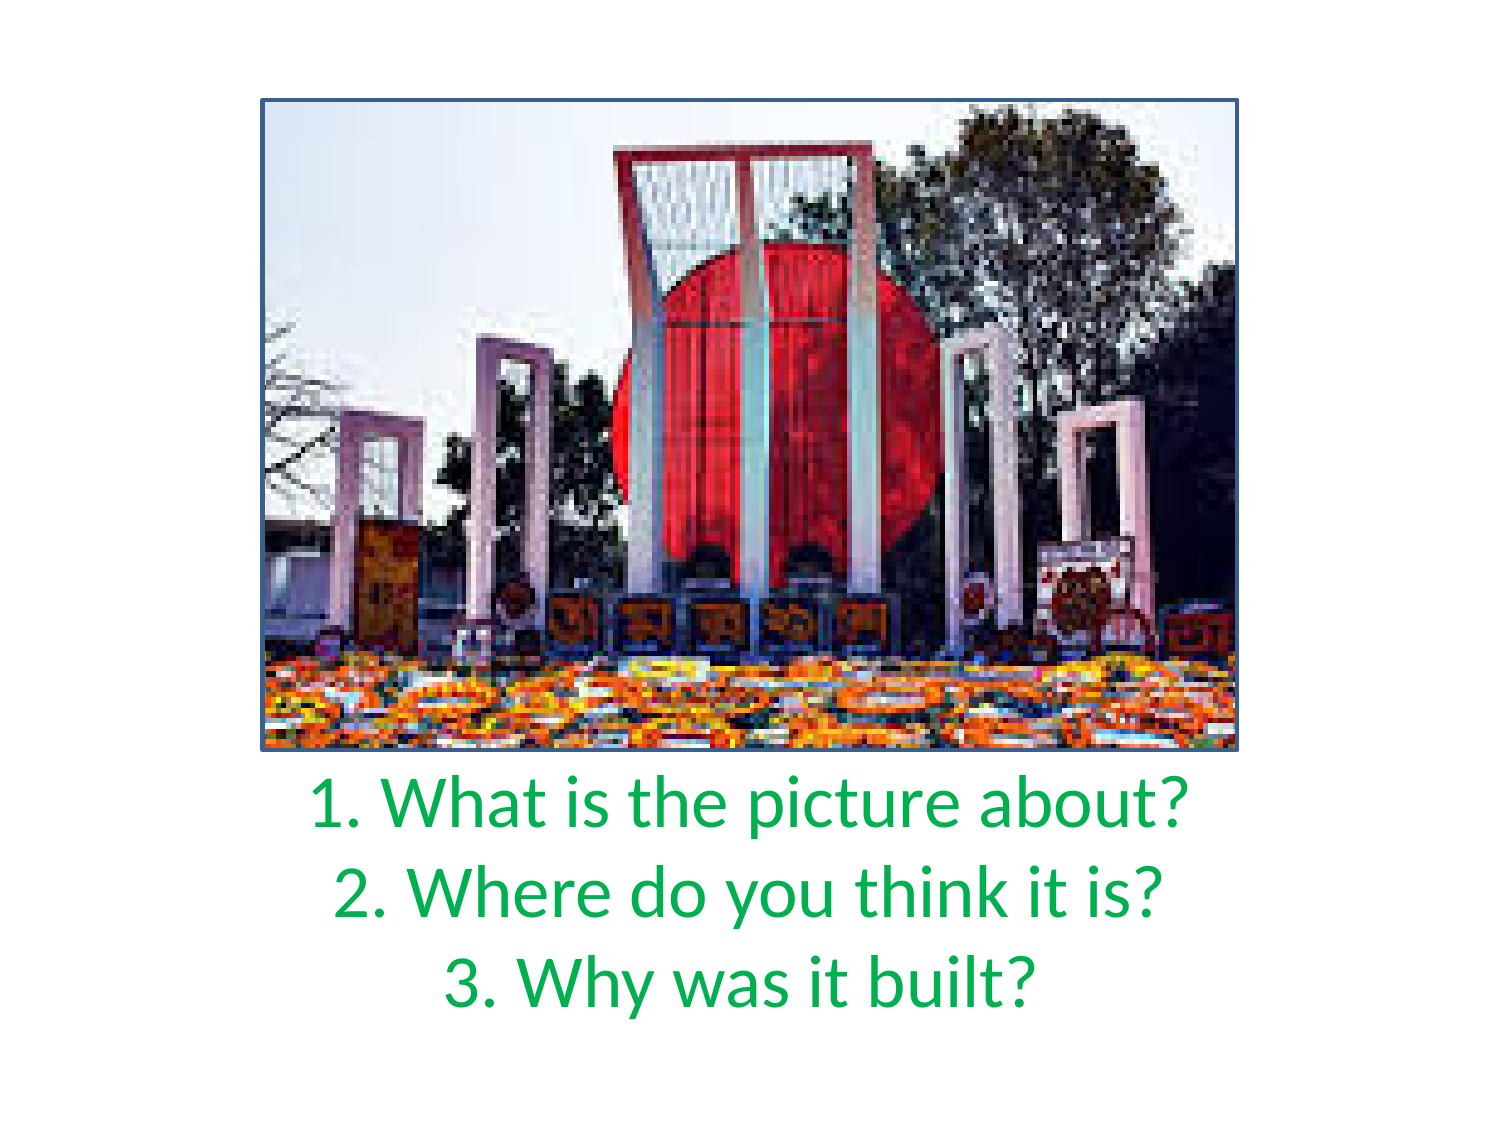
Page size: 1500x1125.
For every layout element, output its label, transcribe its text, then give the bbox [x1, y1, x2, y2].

text_box [260, 98, 1239, 748]
text_box 1. What is the picture about? 2. Where do you think it is? 3. Why was it built? [85, 748, 1415, 1027]
text_box [48, 60, 1452, 1064]
